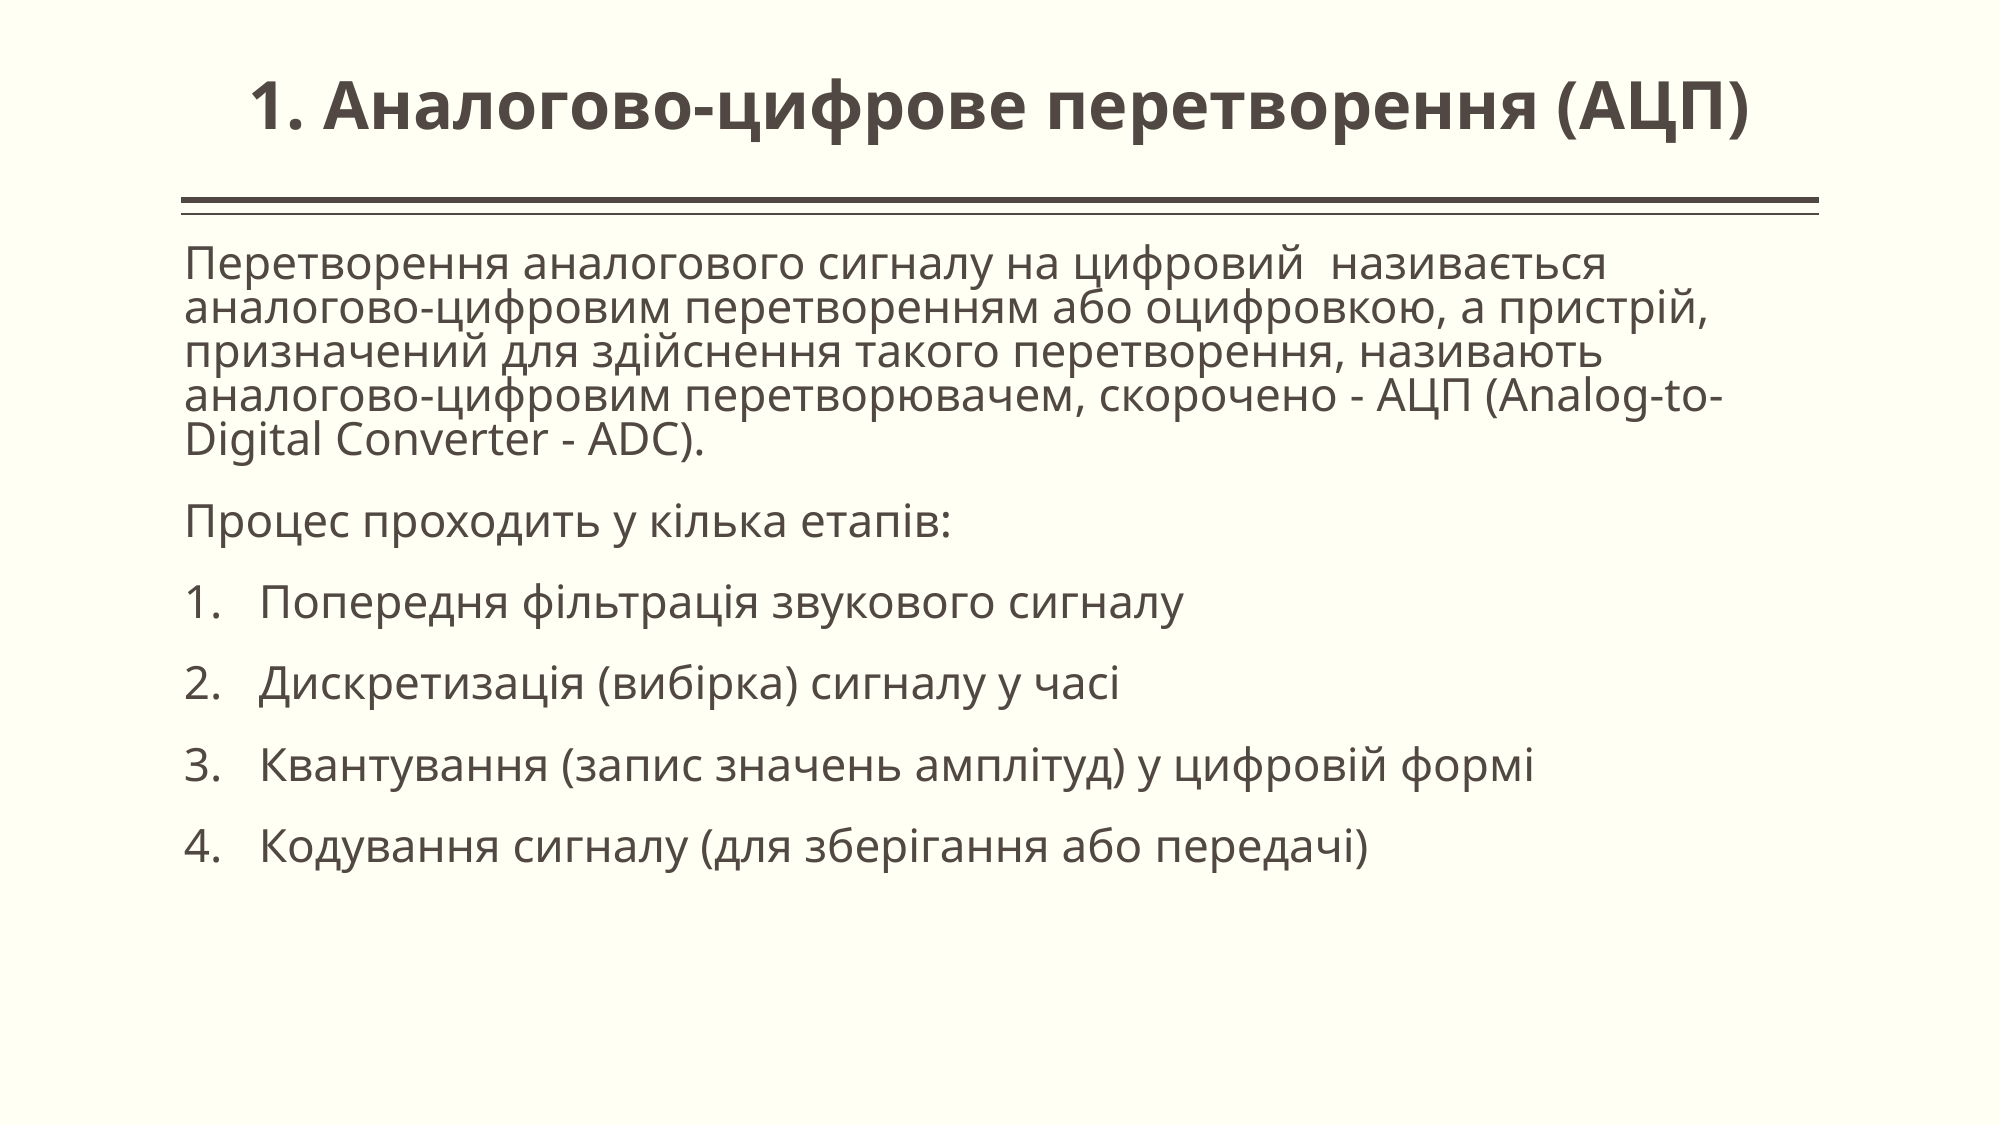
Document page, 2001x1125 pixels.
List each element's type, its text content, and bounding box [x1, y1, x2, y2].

title 1. Аналогово-цифрове перетворення (АЦП) [0, 36, 2000, 152]
list Перетворення аналогового сигналу на цифровий називається аналогово-цифровим перетворенням або оцифровкою, а пристрій, призначений для здійснення такого перетворення, називають аналогово-цифровим перетворювачем, скорочено - АЦП (Analog-to-Digital Converter - ADC). Процес проходить у кілька етапів: Попередня фільтрація звукового сигналу Дискретизація (вибірка) сигналу у часі Квантування (запис значень амплітуд) у цифровій формі Кодування сигналу (для зберігання або передачі) [183, 237, 1761, 1116]
